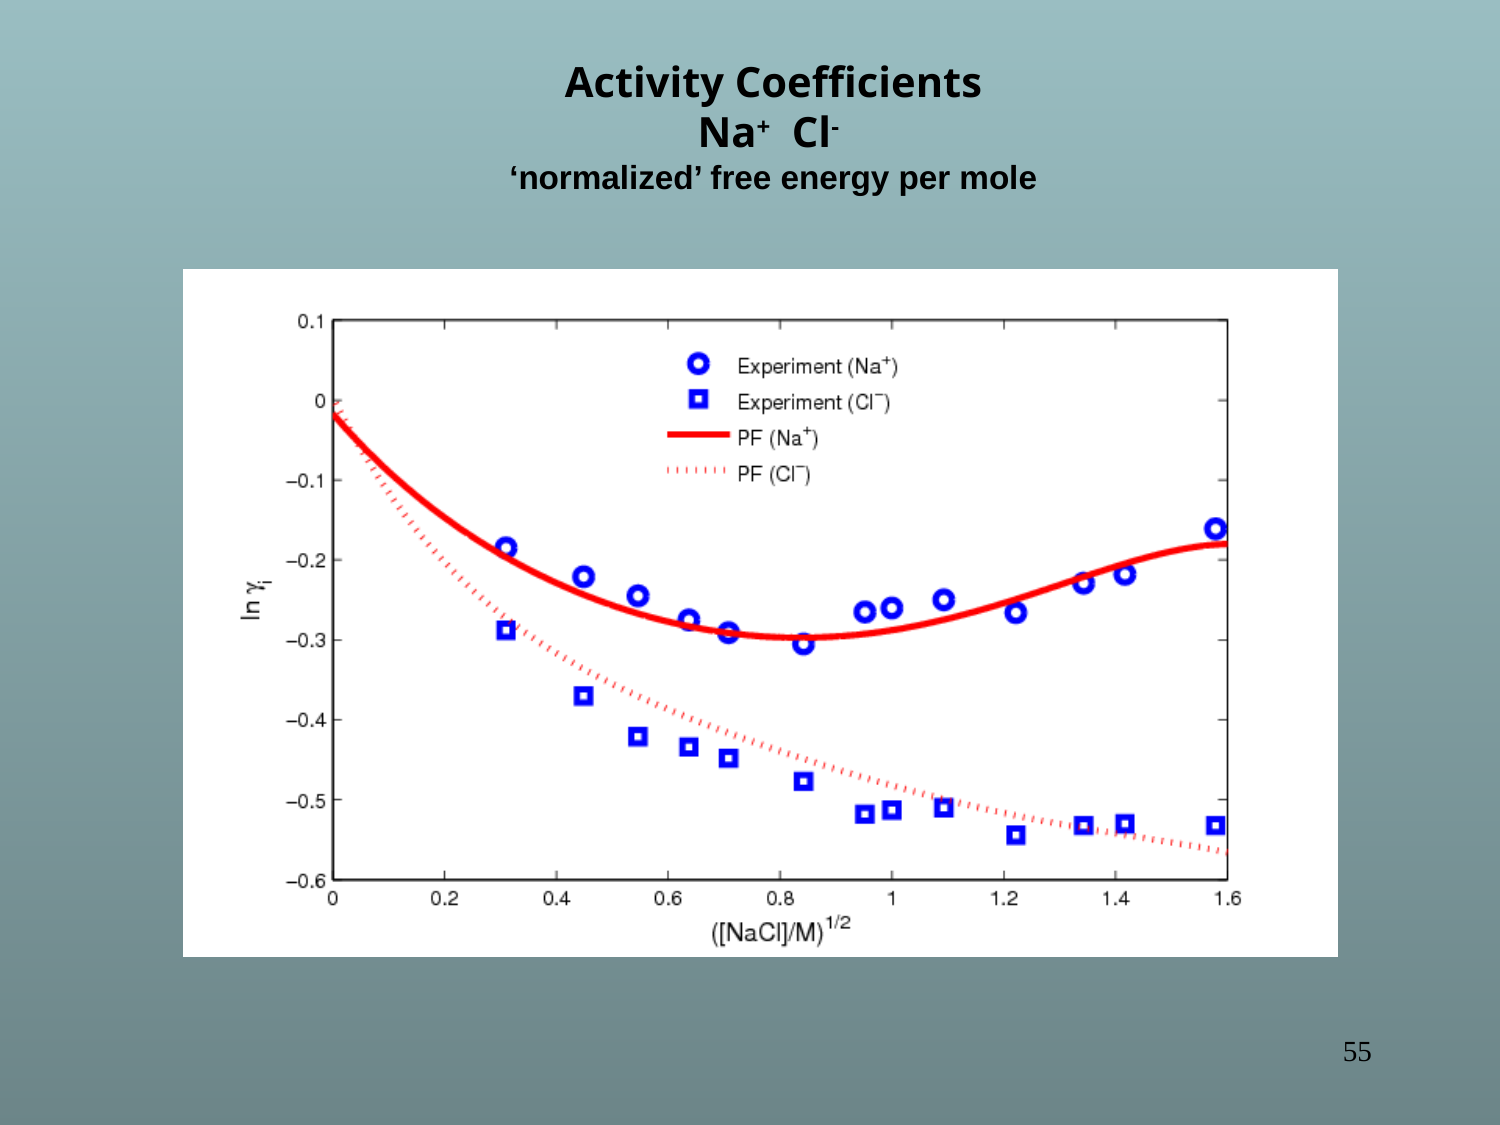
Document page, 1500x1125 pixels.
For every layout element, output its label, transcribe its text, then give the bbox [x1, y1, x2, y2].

slide_number 55 [1074, 1024, 1388, 1101]
text_box Activity Coefficients Na+ Cl- ‘normalized’ free energy per mole [336, 48, 1211, 204]
picture [182, 269, 1338, 958]
